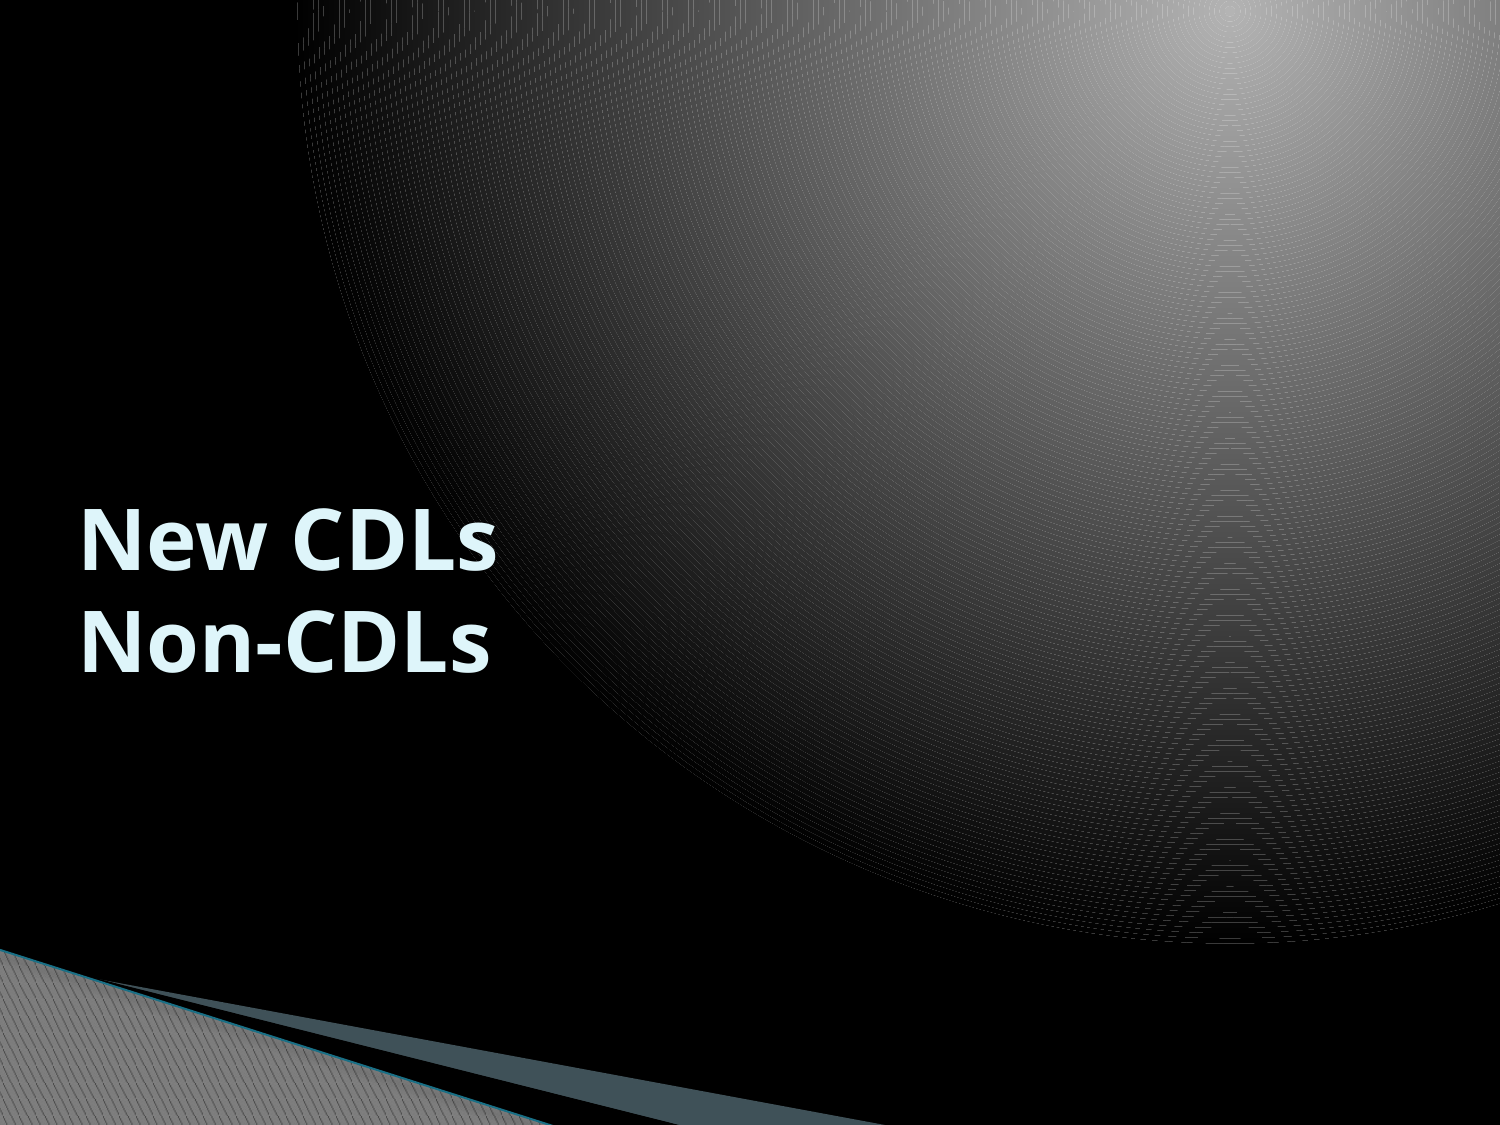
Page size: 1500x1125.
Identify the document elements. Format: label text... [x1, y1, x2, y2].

title New CDLs Non-CDLs [62, 425, 1413, 750]
picture [0, 952, 543, 1125]
